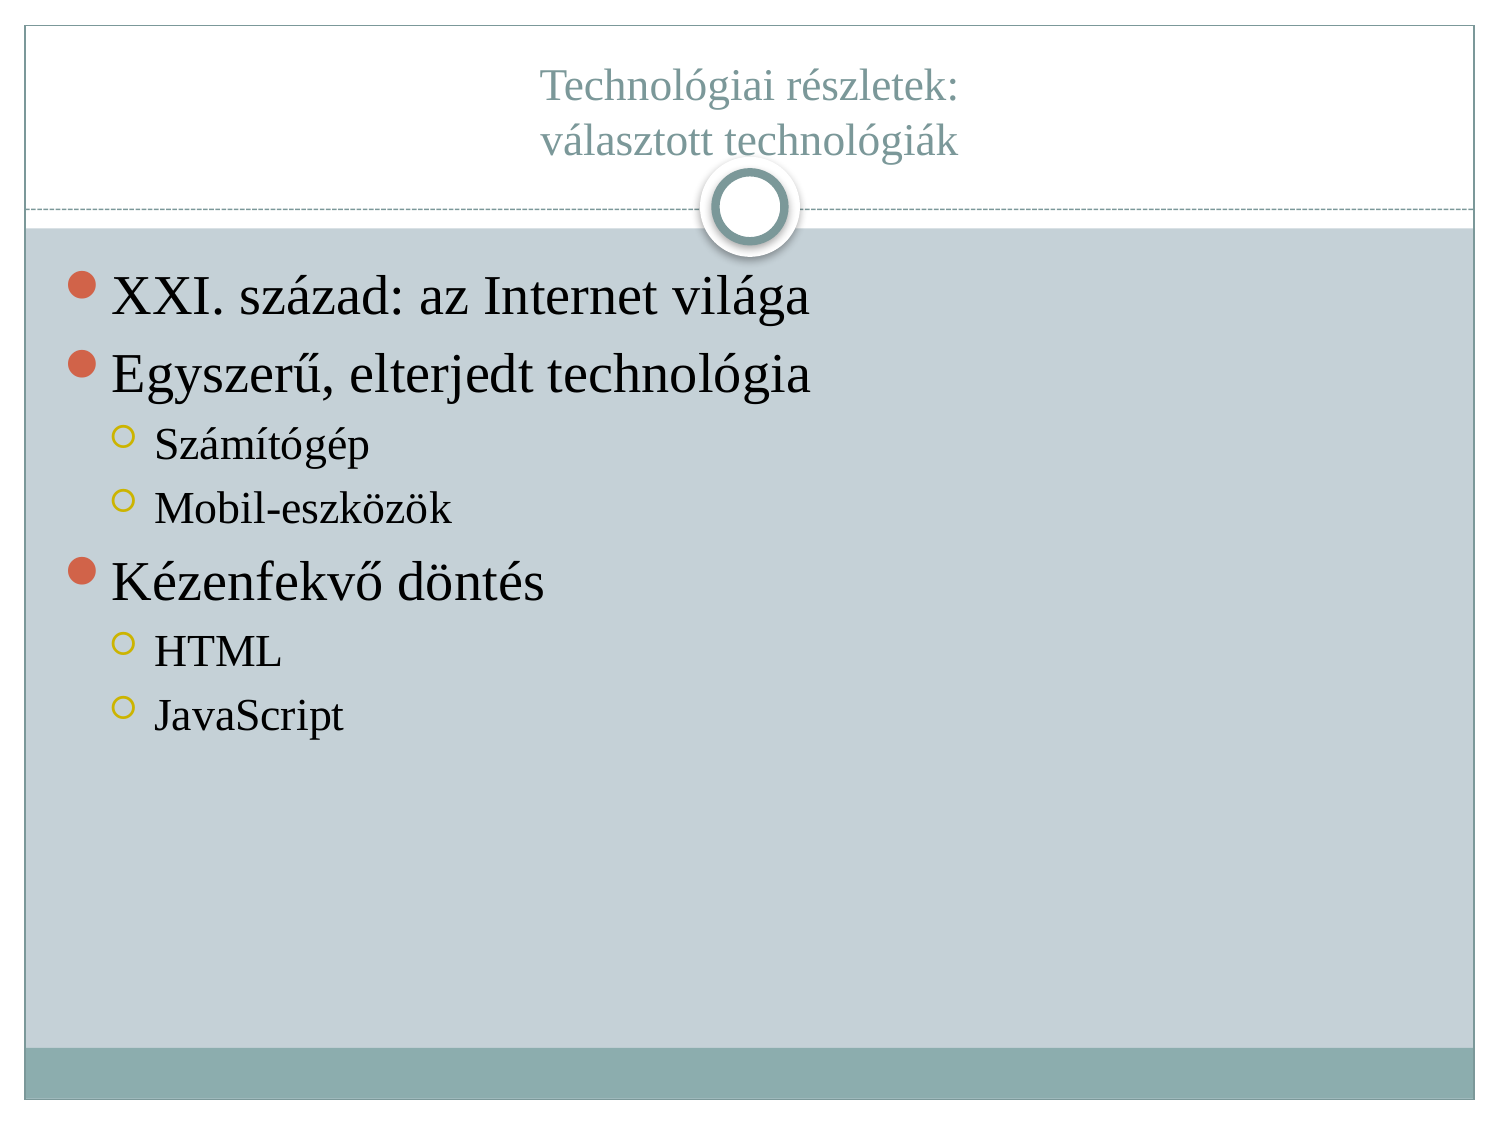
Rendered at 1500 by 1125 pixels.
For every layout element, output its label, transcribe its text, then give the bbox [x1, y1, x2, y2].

list XXI. század: az Internet világa Egyszerű, elterjedt technológia Számítógép Mobil-eszközök Kézenfekvő döntés HTML JavaScript [49, 250, 1445, 1001]
title Technológiai részletek: választott technológiák [49, 46, 1450, 172]
